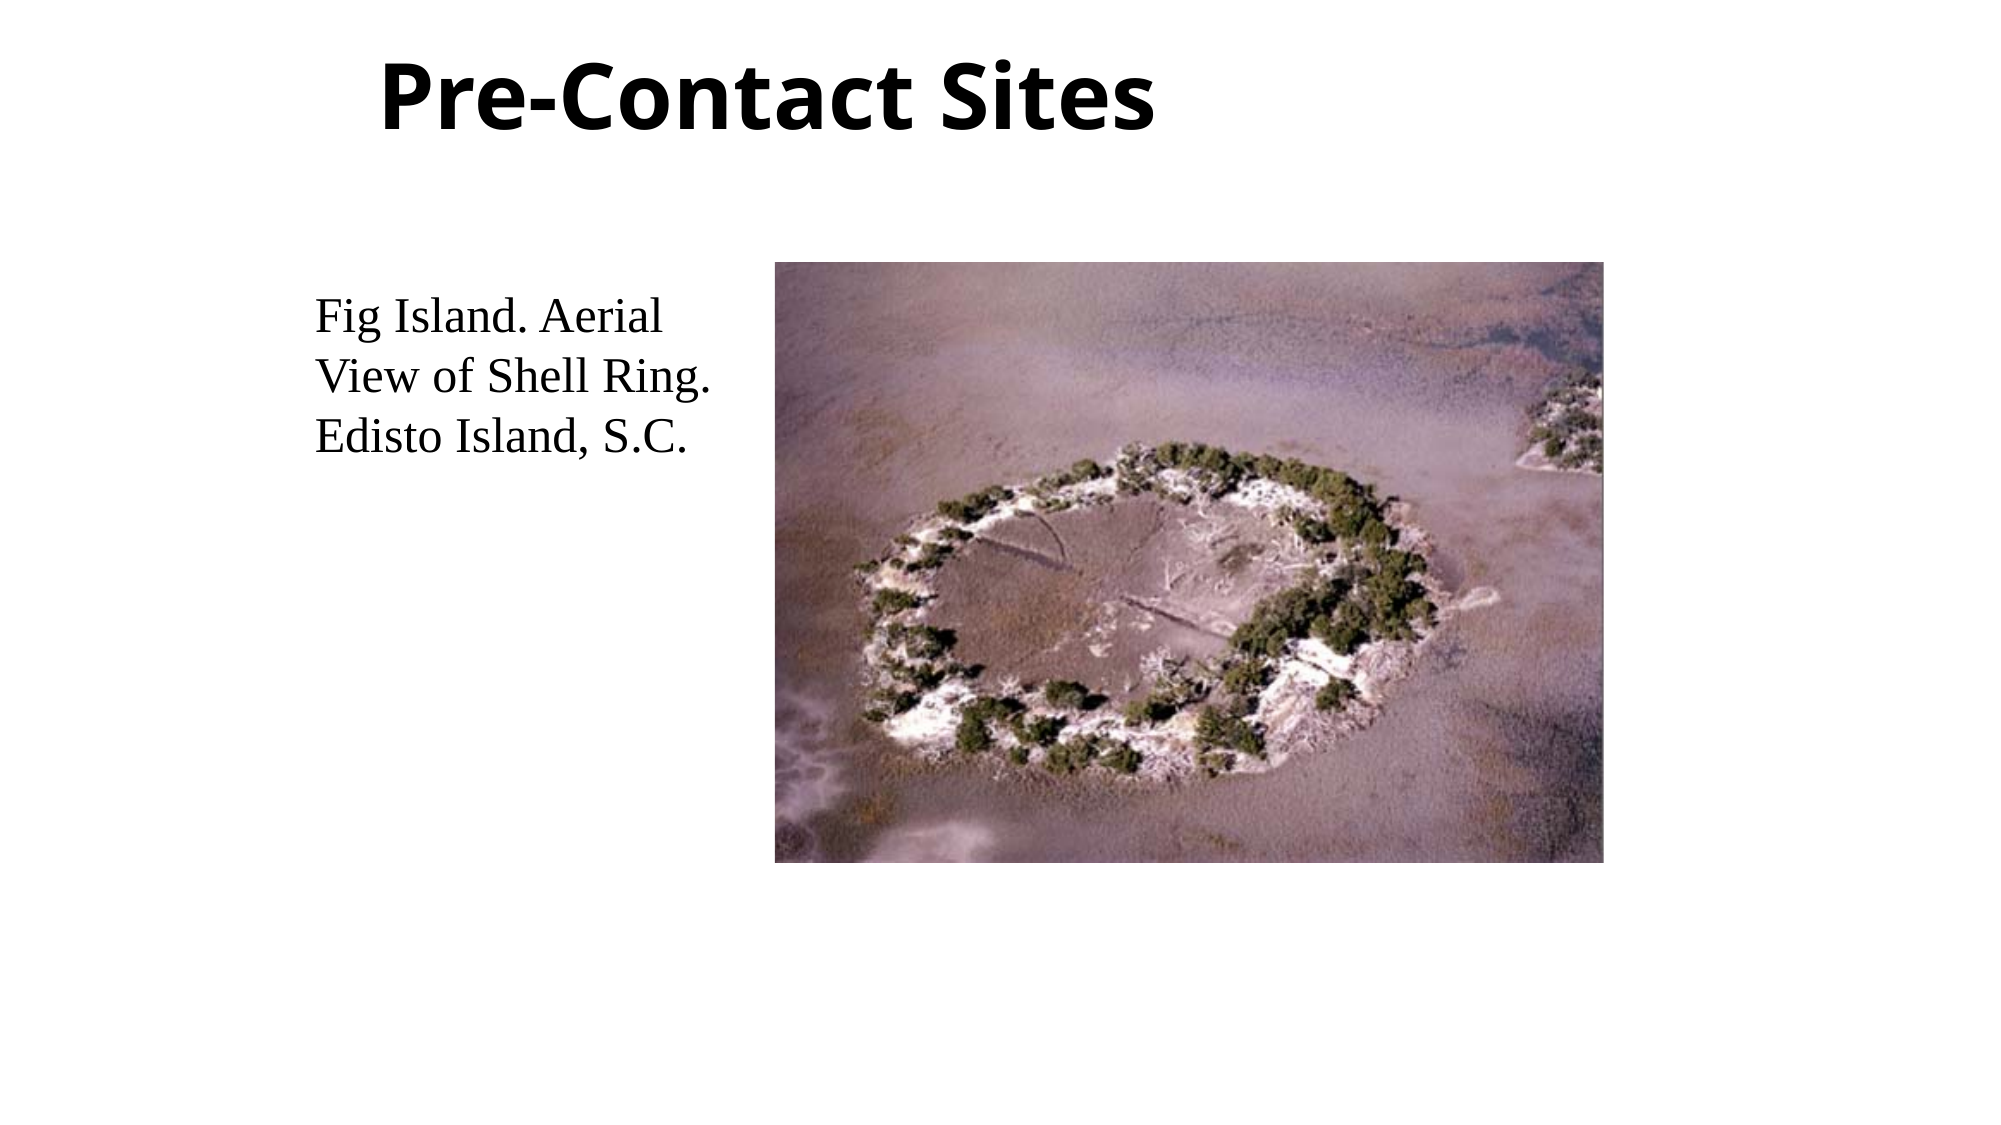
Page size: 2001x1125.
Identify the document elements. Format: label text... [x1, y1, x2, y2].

text_box Fig Island. Aerial View of Shell Ring. Edisto Island, S.C. [299, 274, 763, 470]
picture [774, 262, 1604, 863]
title Pre-Contact Sites [362, 24, 1638, 175]
